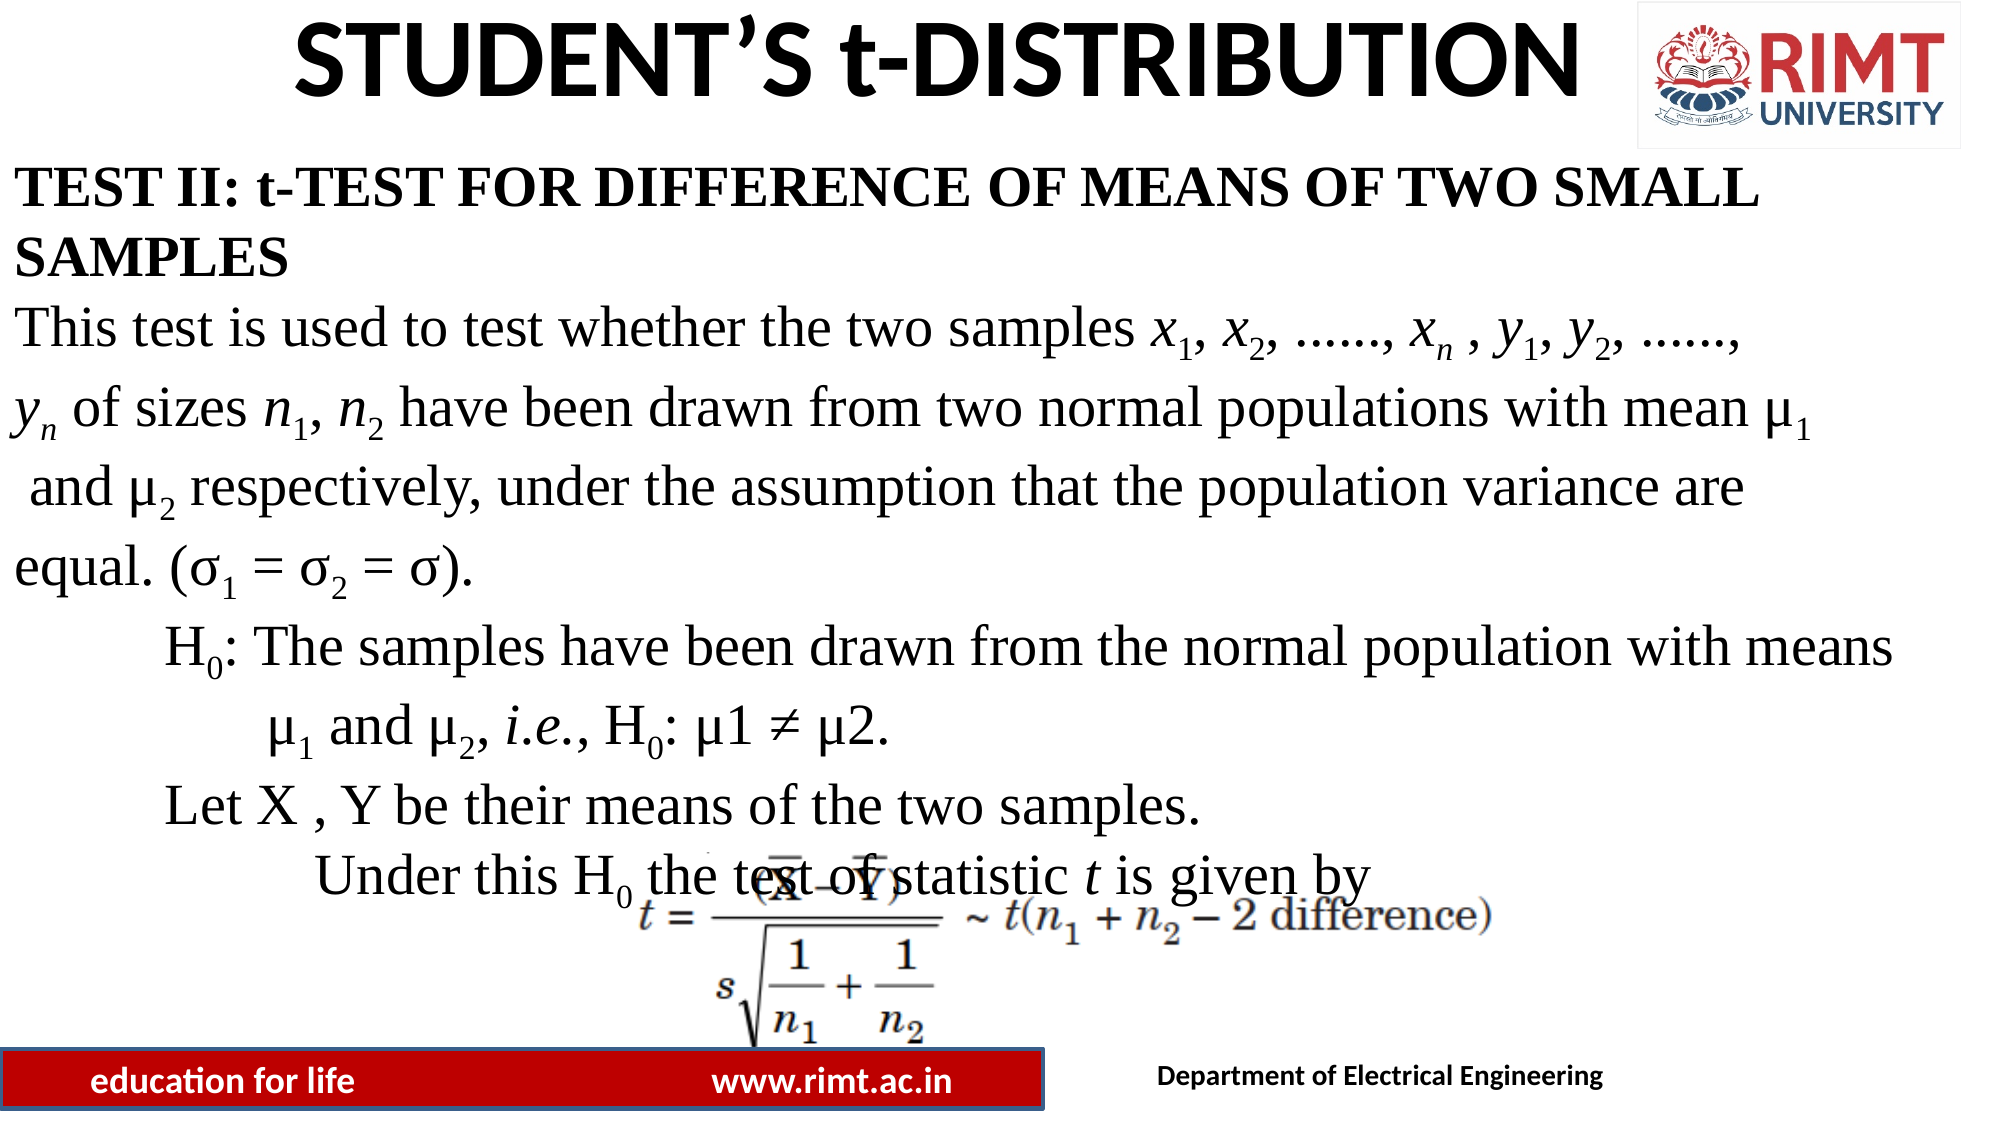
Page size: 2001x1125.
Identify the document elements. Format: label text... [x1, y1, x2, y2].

text_box TEST II: t-TEST FOR DIFFERENCE OF MEANS OF TWO SMALL SAMPLES This test is used to test whether the two samples x1, x2, ......, xn , y1, y2, ......, yn of sizes n1, n2 have been drawn from two normal populations with mean μ1 and μ2 respectively, under the assumption that the population variance are equal. (σ1 = σ2 = σ). H0: The samples have been drawn from the normal population with means μ1 and μ2, i.e., H0: μ1 ≠ μ2. Let X , Y be their means of the two samples. Under this H0 the test of statistic t is given by [0, 140, 2000, 1125]
text_box STUDENT’S t-DISTRIBUTION [279, 0, 1627, 127]
picture [1637, 1, 1961, 149]
picture [624, 852, 1526, 1055]
